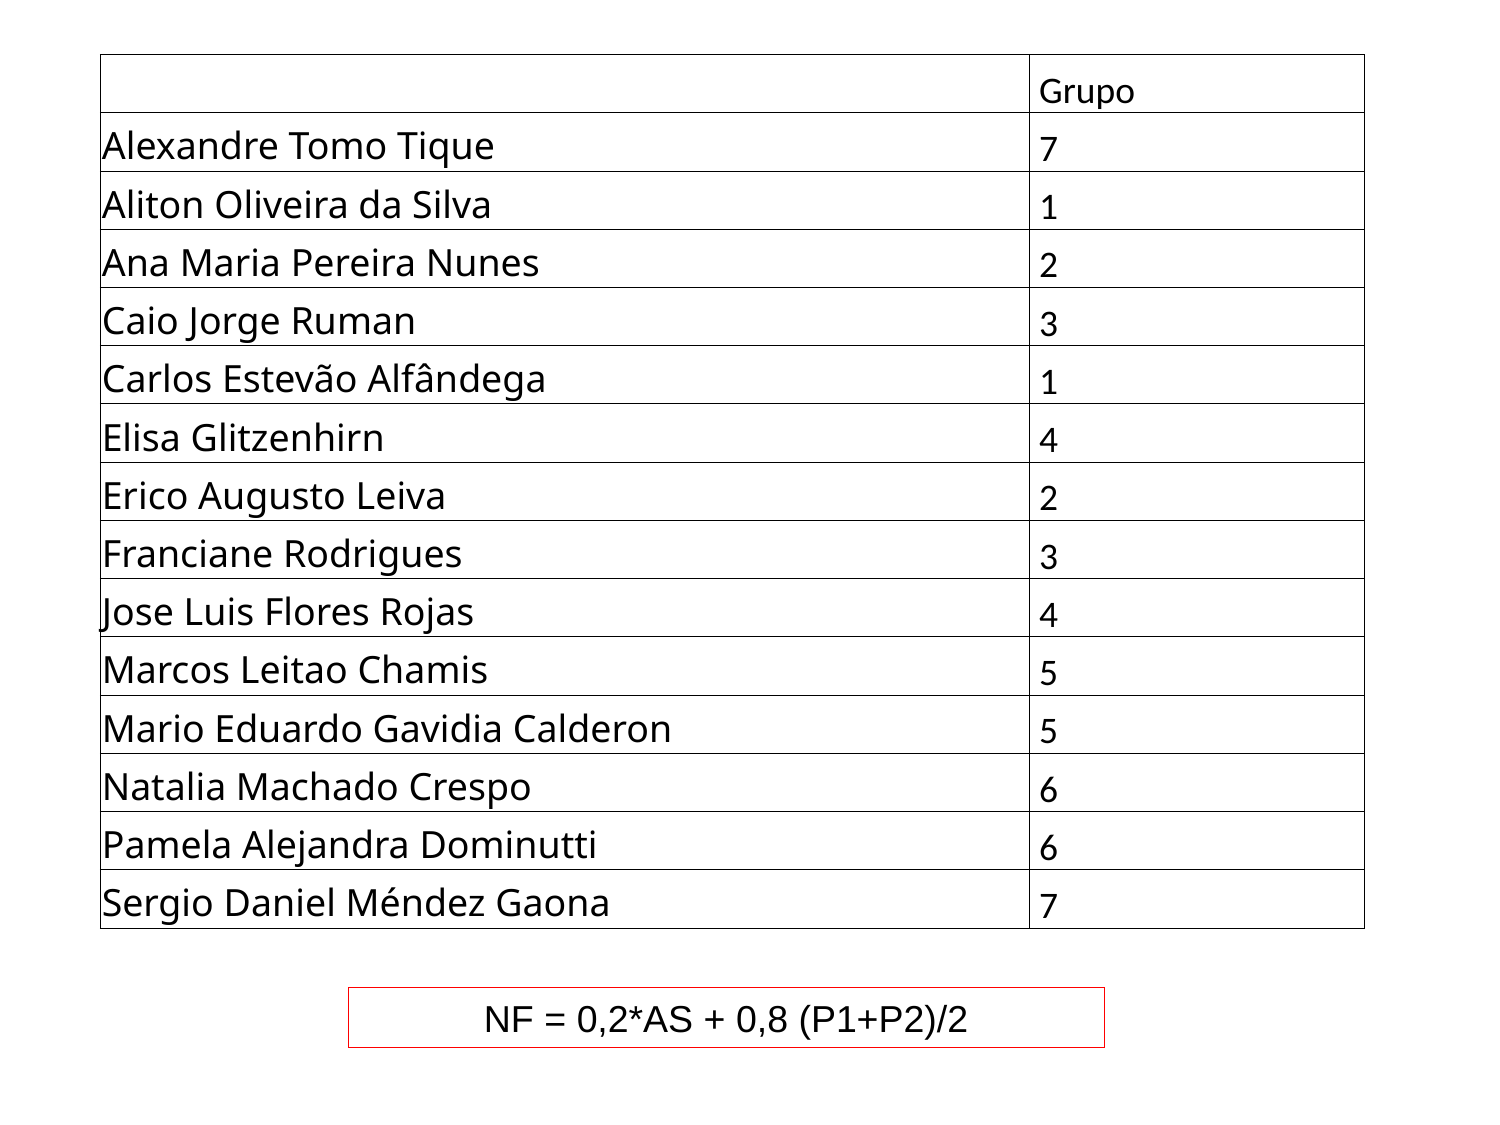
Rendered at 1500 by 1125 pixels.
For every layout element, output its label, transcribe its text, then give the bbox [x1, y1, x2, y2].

table_header Grupo [1030, 55, 1364, 112]
table_header [101, 55, 1029, 112]
table_cell Natalia Machado Crespo [101, 754, 1029, 811]
table_cell 6 [1030, 812, 1364, 869]
table_cell 3 [1030, 288, 1364, 345]
table_cell 3 [1030, 521, 1364, 578]
table_cell 2 [1030, 230, 1364, 287]
table_cell 4 [1030, 579, 1364, 636]
table_cell Jose Luis Flores Rojas [101, 579, 1029, 636]
table_cell 2 [1030, 463, 1364, 520]
table_cell 1 [1030, 346, 1364, 403]
table_cell Franciane Rodrigues [101, 521, 1029, 578]
table_cell Ana Maria Pereira Nunes [101, 230, 1029, 287]
text_box NF = 0,2*AS + 0,8 (P1+P2)/2 [348, 987, 1105, 1048]
table_cell Marcos Leitao Chamis [101, 637, 1029, 695]
table_cell Sergio Daniel Méndez Gaona [101, 870, 1029, 928]
table_cell 6 [1030, 754, 1364, 811]
table_cell 7 [1030, 113, 1364, 171]
table_cell Aliton Oliveira da Silva [101, 172, 1029, 229]
table_cell 1 [1030, 172, 1364, 229]
table_cell Pamela Alejandra Dominutti [101, 812, 1029, 869]
table_cell 5 [1030, 696, 1364, 753]
table_cell Alexandre Tomo Tique [101, 113, 1029, 171]
table_cell Caio Jorge Ruman [101, 288, 1029, 345]
table_cell Carlos Estevão Alfândega [101, 346, 1029, 403]
table_cell 5 [1030, 637, 1364, 695]
table_cell Erico Augusto Leiva [101, 463, 1029, 520]
table_cell 4 [1030, 404, 1364, 462]
table_cell 7 [1030, 870, 1364, 928]
table_cell Mario Eduardo Gavidia Calderon [101, 696, 1029, 753]
table_cell Elisa Glitzenhirn [101, 404, 1029, 462]
